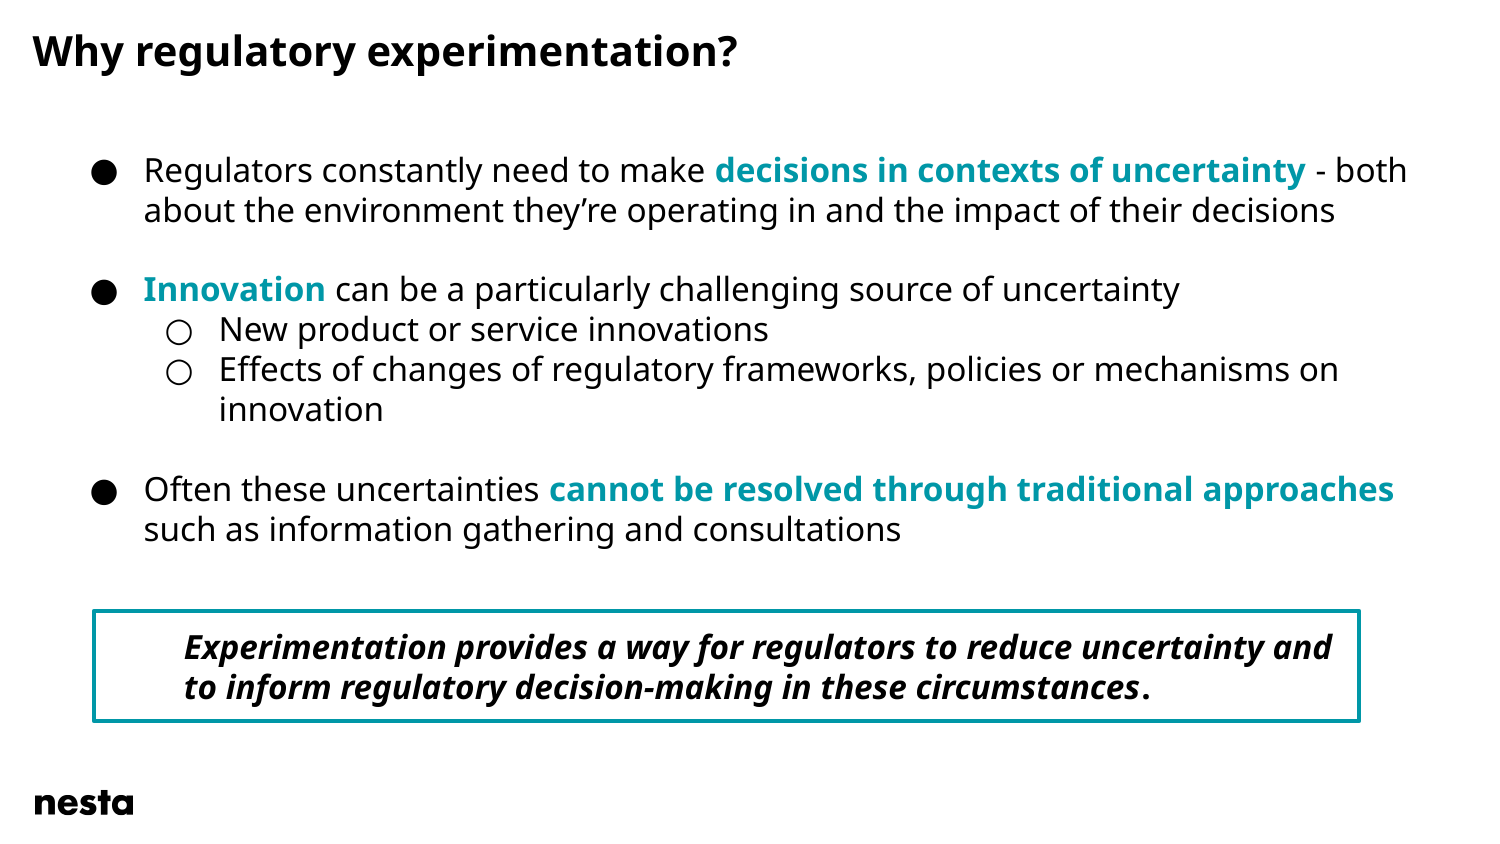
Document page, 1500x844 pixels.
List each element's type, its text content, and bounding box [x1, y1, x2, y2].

picture [35, 789, 134, 816]
text_box Regulators constantly need to make decisions in contexts of uncertainty - both about the environment they’re operating in and the impact of their decisions Innovation can be a particularly challenging source of uncertainty New product or service innovations Effects of changes of regulatory frameworks, policies or mechanisms on innovation Often these uncertainties cannot be resolved through traditional approaches such as information gathering and consultations [53, 133, 1460, 587]
text_box Experimentation provides a way for regulators to reduce uncertainty and to inform regulatory decision-making in these circumstances. [94, 611, 1359, 721]
title Why regulatory experimentation? [17, 14, 1447, 86]
